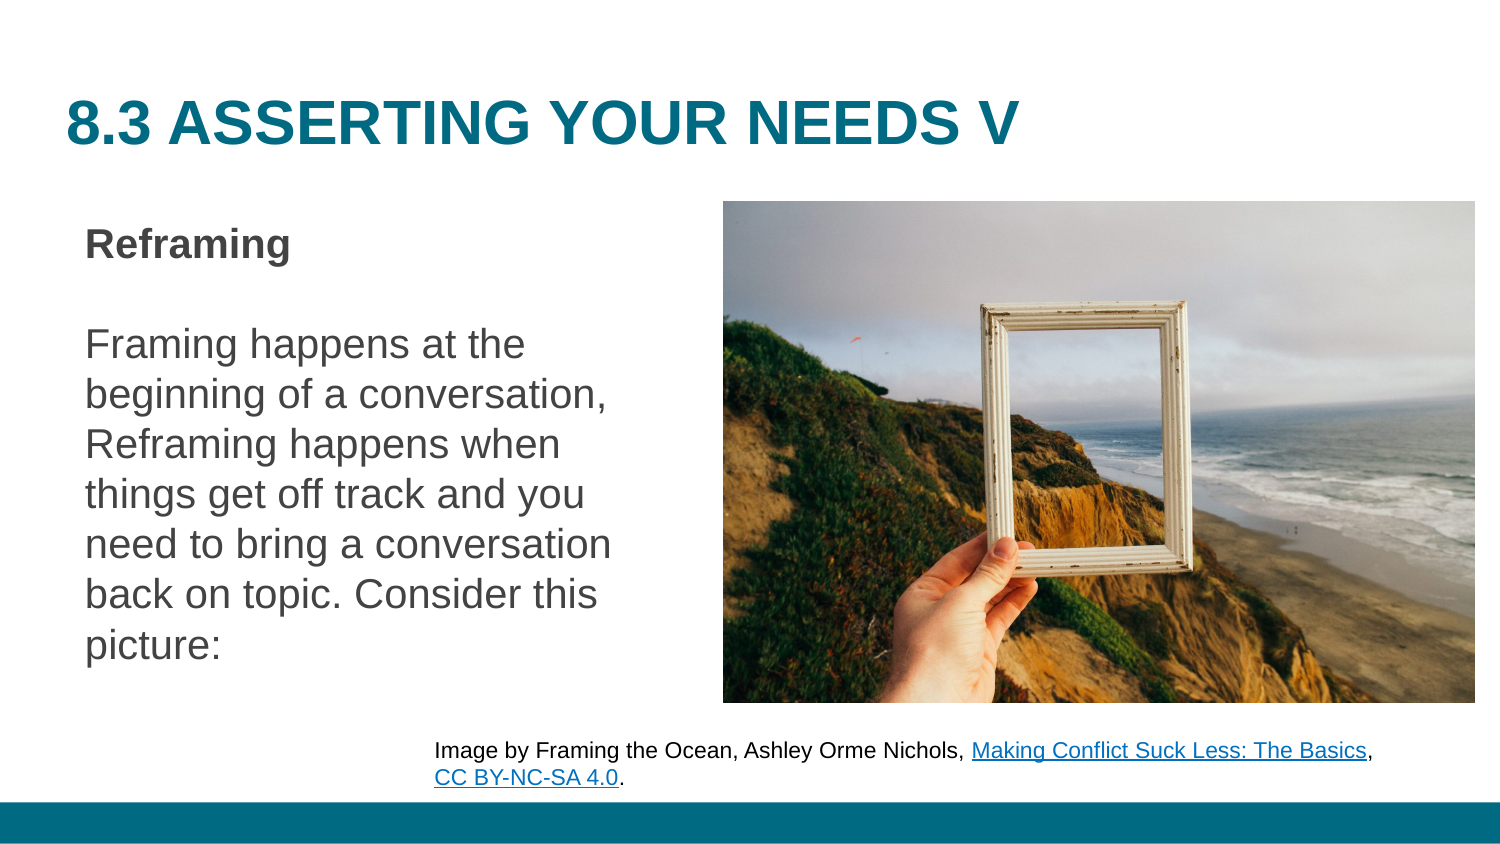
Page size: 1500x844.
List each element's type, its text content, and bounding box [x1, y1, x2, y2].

picture [723, 201, 1476, 703]
text_box Image by Framing the Ocean, Ashley Orme Nichols, Making Conflict Suck Less: The Basics, CC BY-NC-SA 4.0. [419, 727, 1500, 798]
title 8.3 ASSERTING YOUR NEEDS V [51, 67, 1449, 167]
list Reframing Framing happens at the beginning of a conversation, Reframing happens when things get off track and you need to bring a conversation back on topic. Consider this picture: [51, 201, 689, 750]
